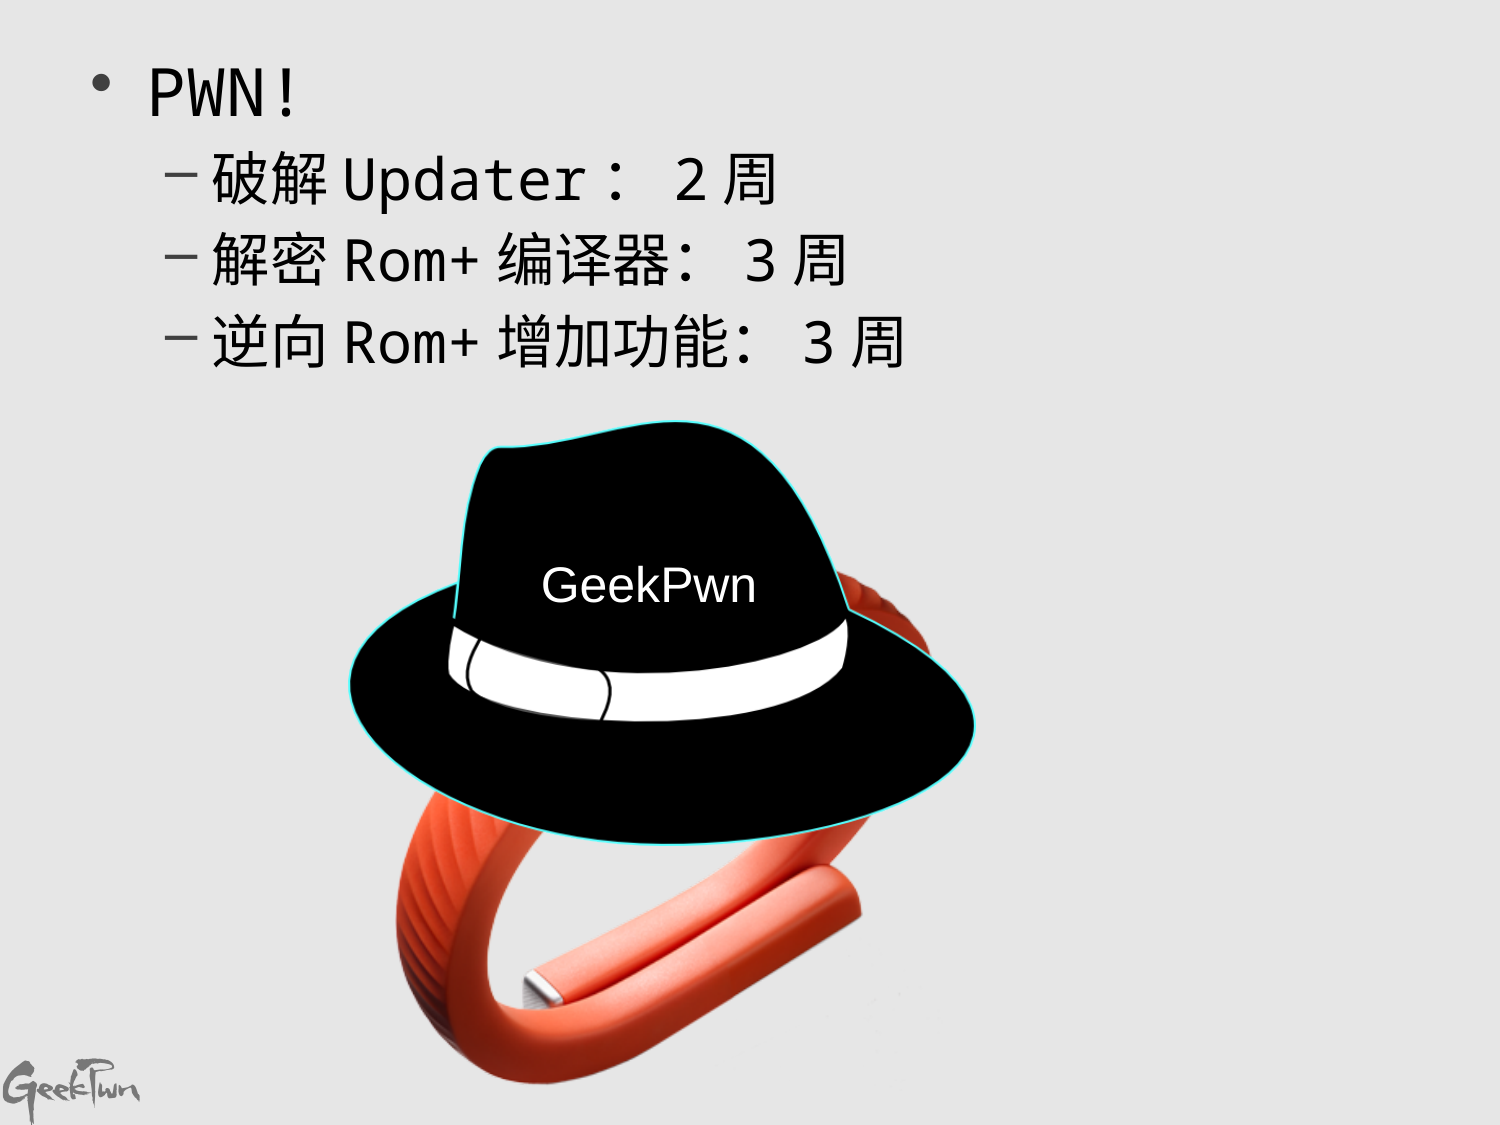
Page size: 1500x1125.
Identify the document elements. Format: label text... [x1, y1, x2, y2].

picture [2, 1058, 140, 1125]
picture [348, 420, 976, 1091]
list PWN! 破解Updater：2周 解密Rom+编译器：3周 逆向Rom+增加功能：3周 [75, 42, 1425, 1047]
